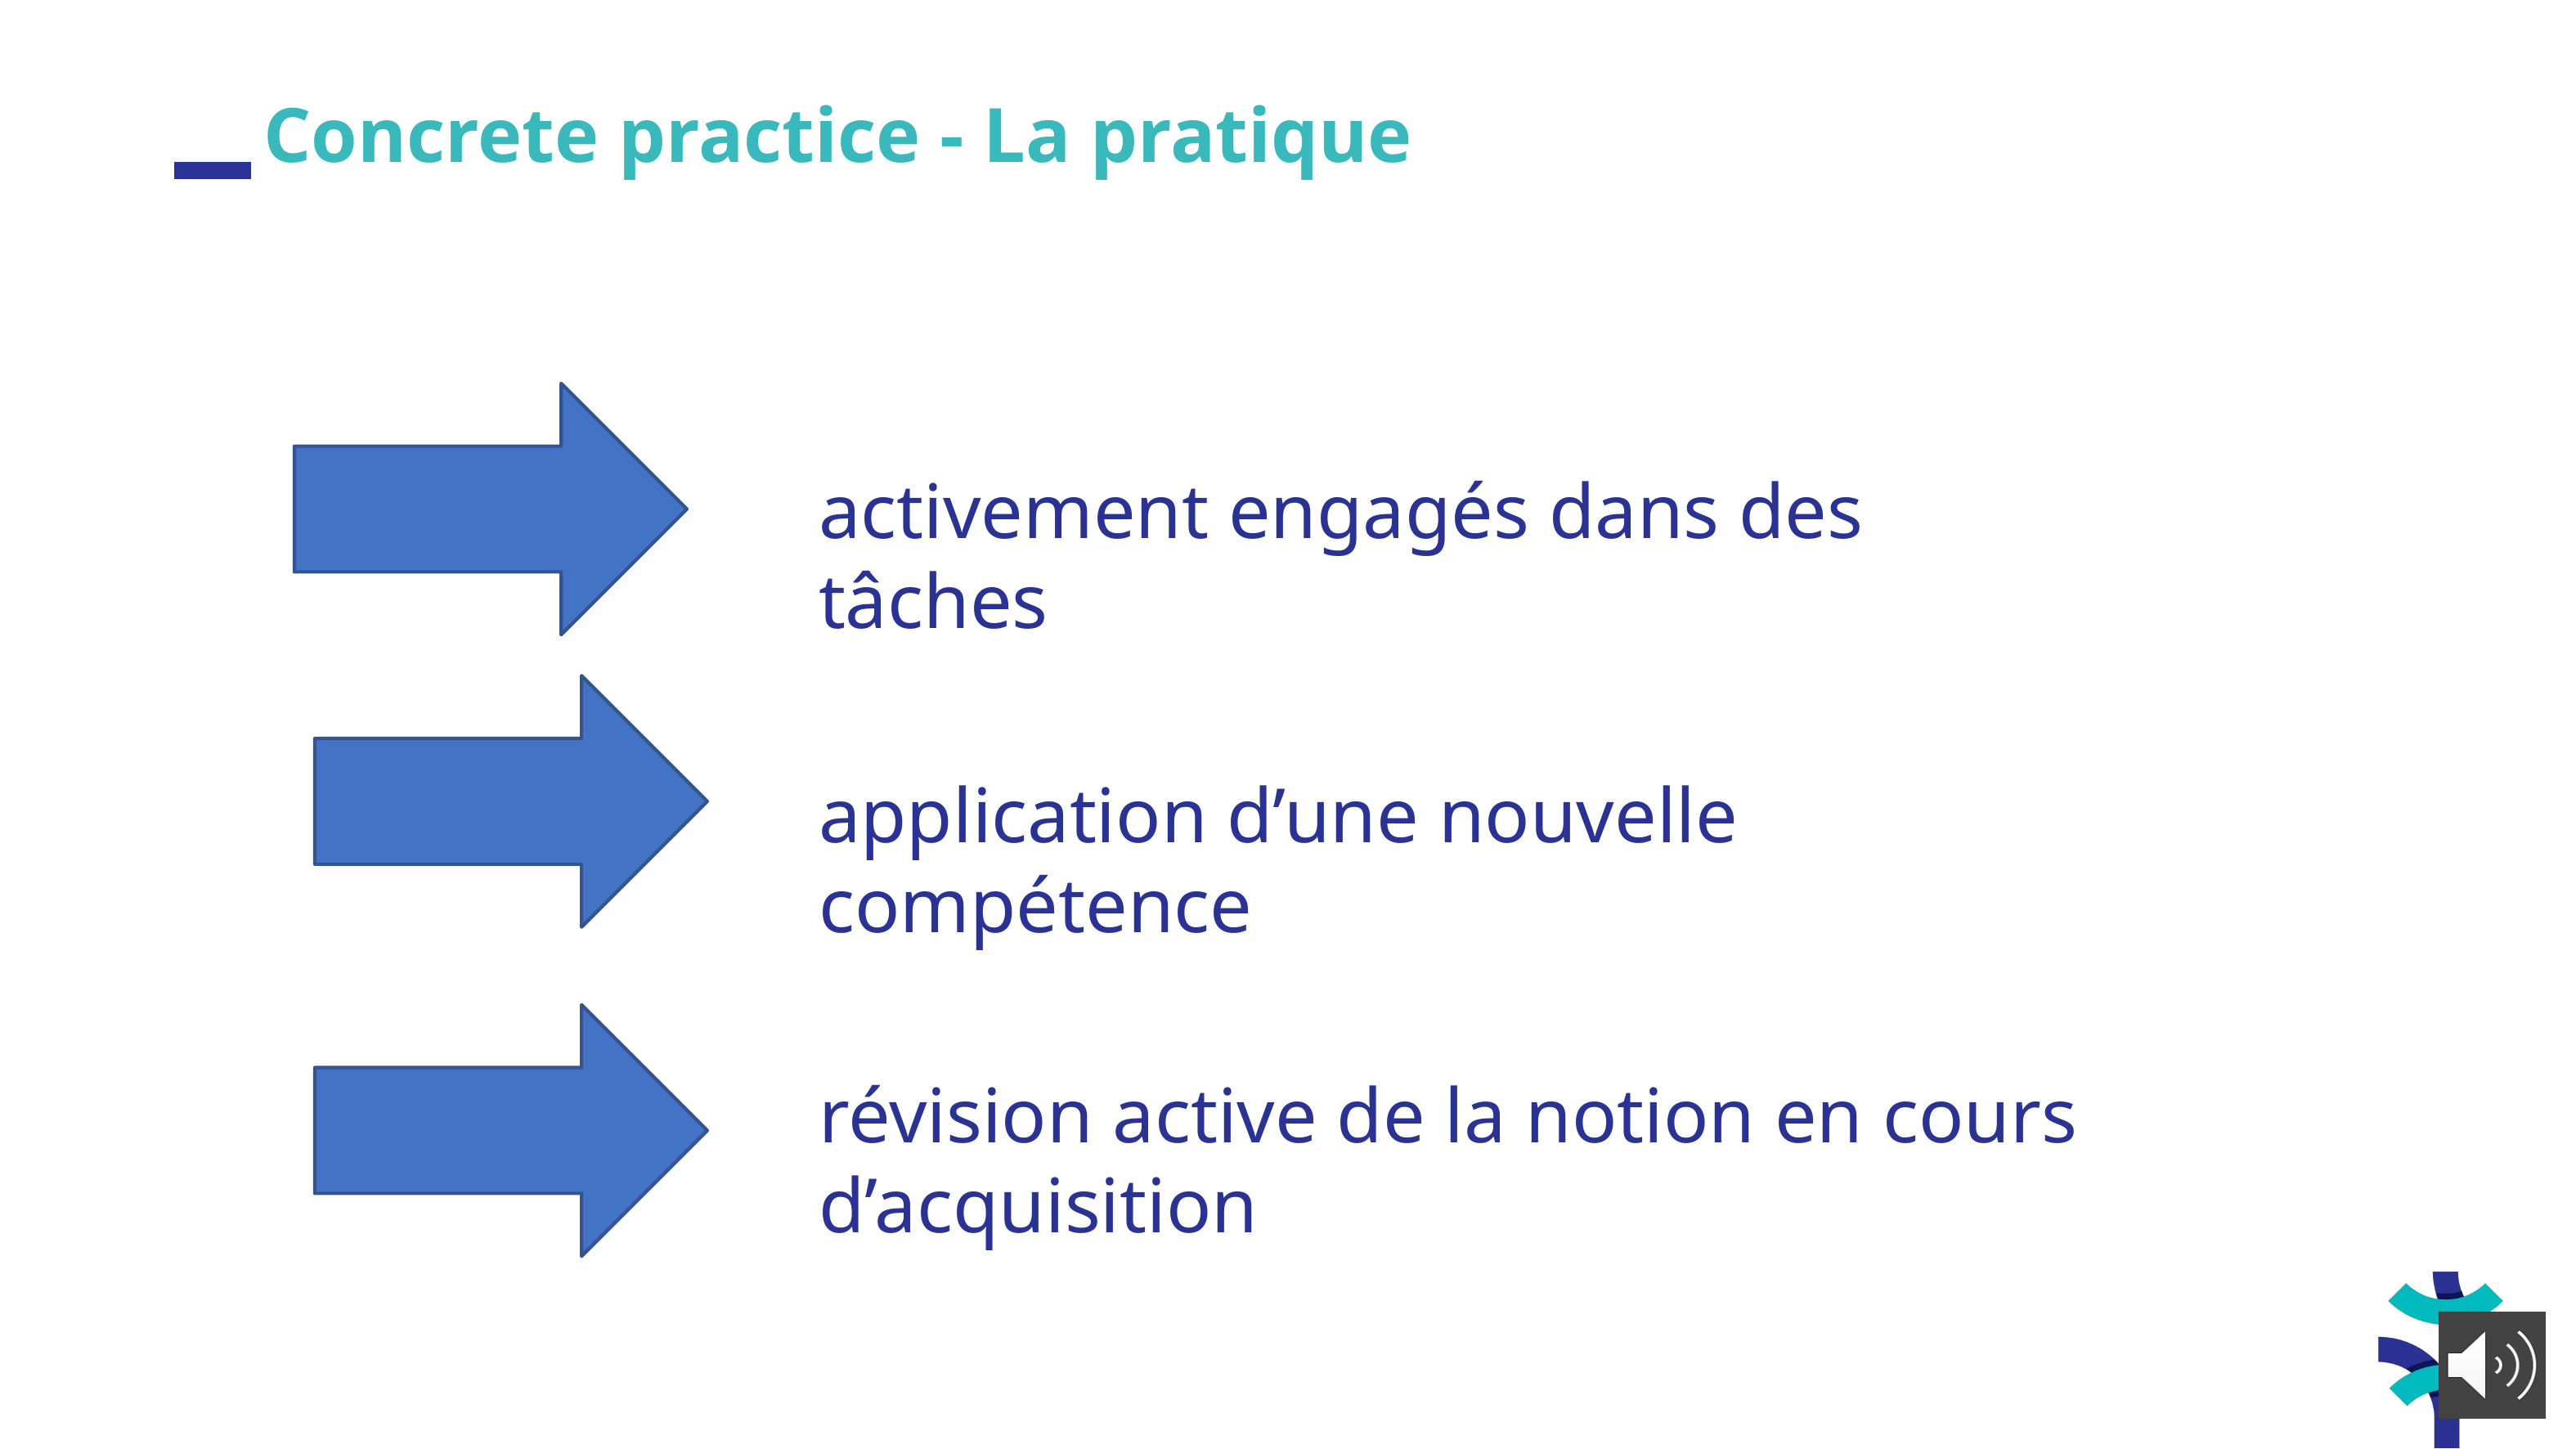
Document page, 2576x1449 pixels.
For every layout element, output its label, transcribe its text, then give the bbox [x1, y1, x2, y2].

text_box [312, 674, 710, 929]
picture [2377, 1265, 2547, 1449]
title Concrete practice - La pratique [251, 71, 2357, 204]
text_box [312, 1003, 710, 1258]
text_box [292, 381, 689, 637]
text_box révision active de la notion en cours d’acquisition [806, 1061, 2110, 1254]
text_box activement engagés dans des tâches [806, 457, 2110, 649]
text_box application d’une nouvelle compétence [806, 761, 2110, 954]
